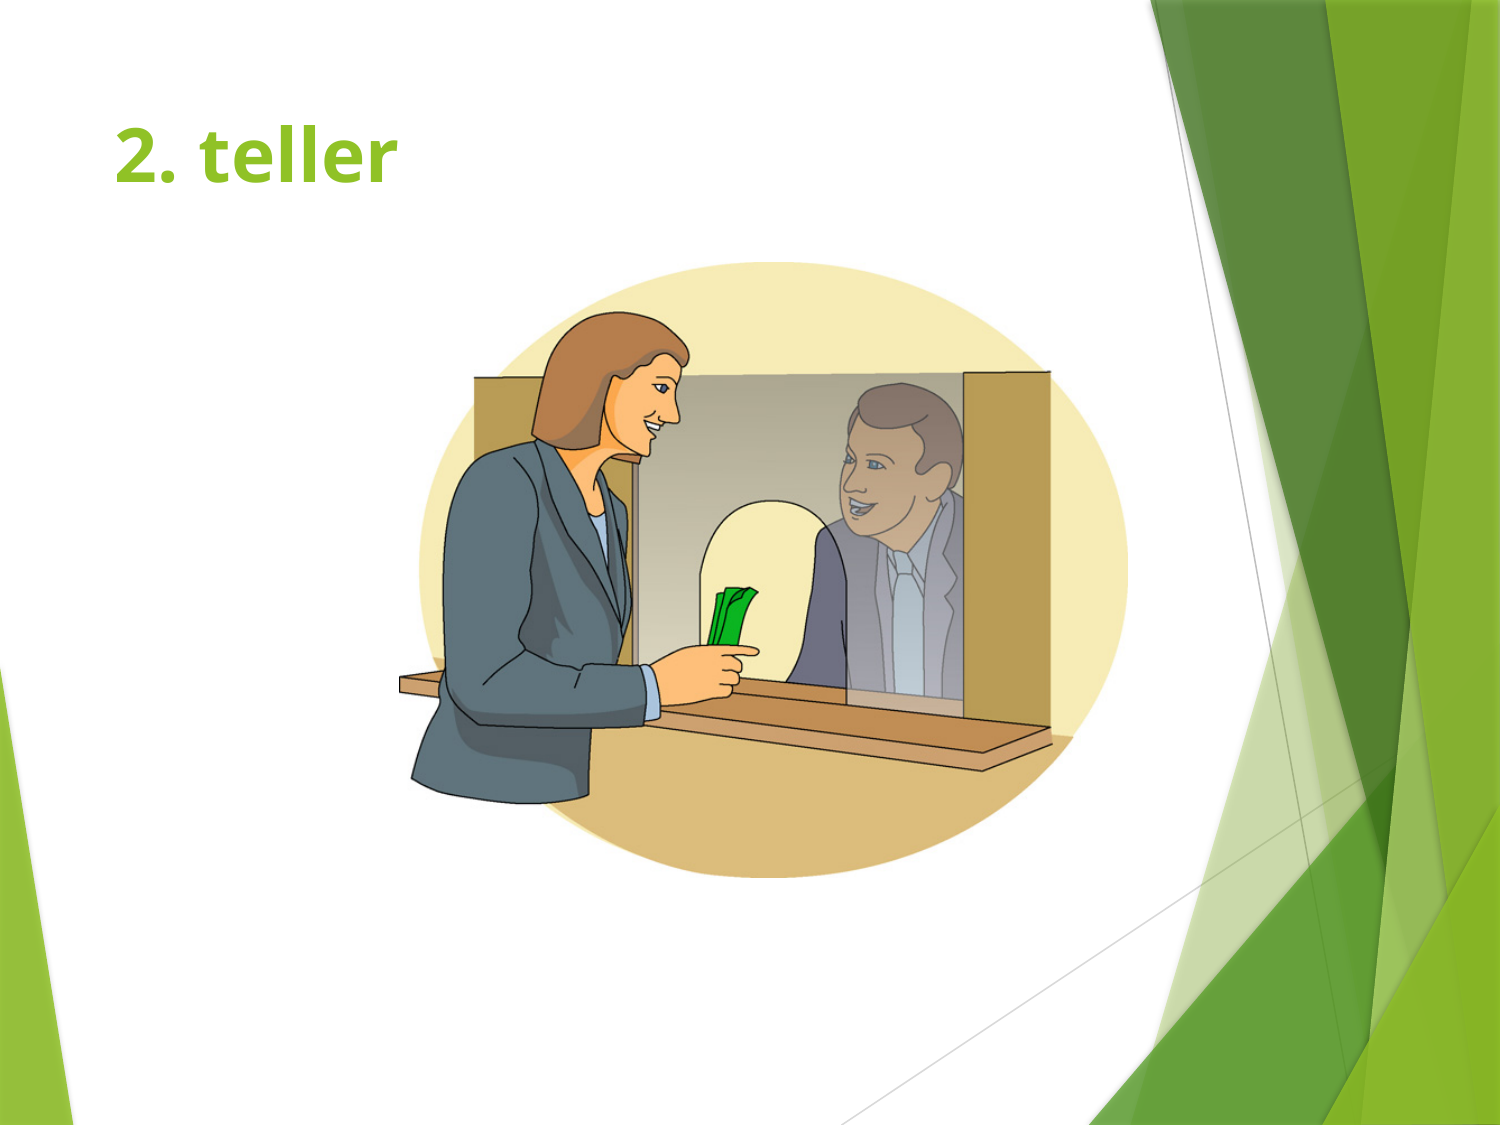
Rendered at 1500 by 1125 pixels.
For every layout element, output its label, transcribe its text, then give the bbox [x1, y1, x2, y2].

picture [399, 261, 1128, 879]
title 2. teller [99, 99, 1142, 317]
